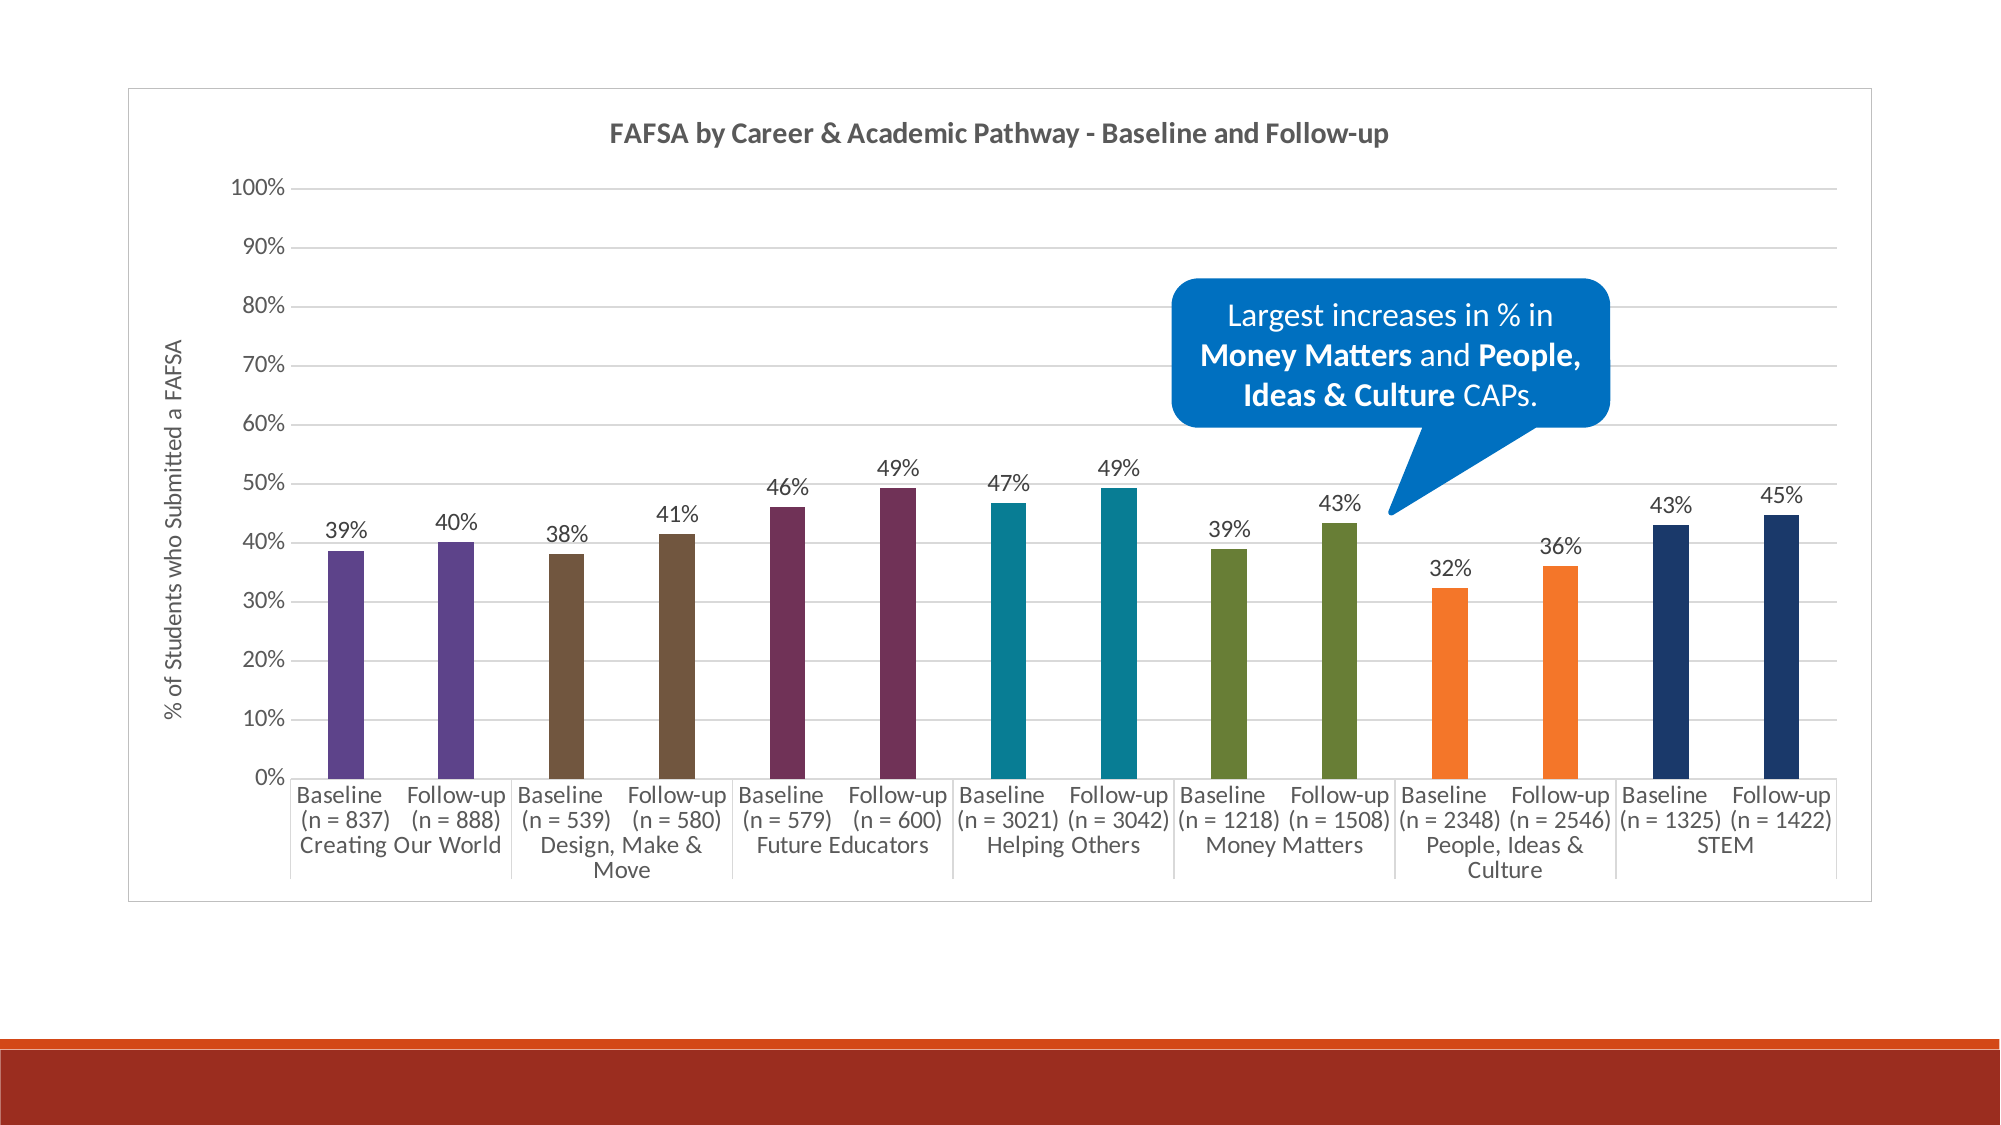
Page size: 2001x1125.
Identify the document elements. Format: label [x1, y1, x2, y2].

text_box [127, 87, 1872, 902]
